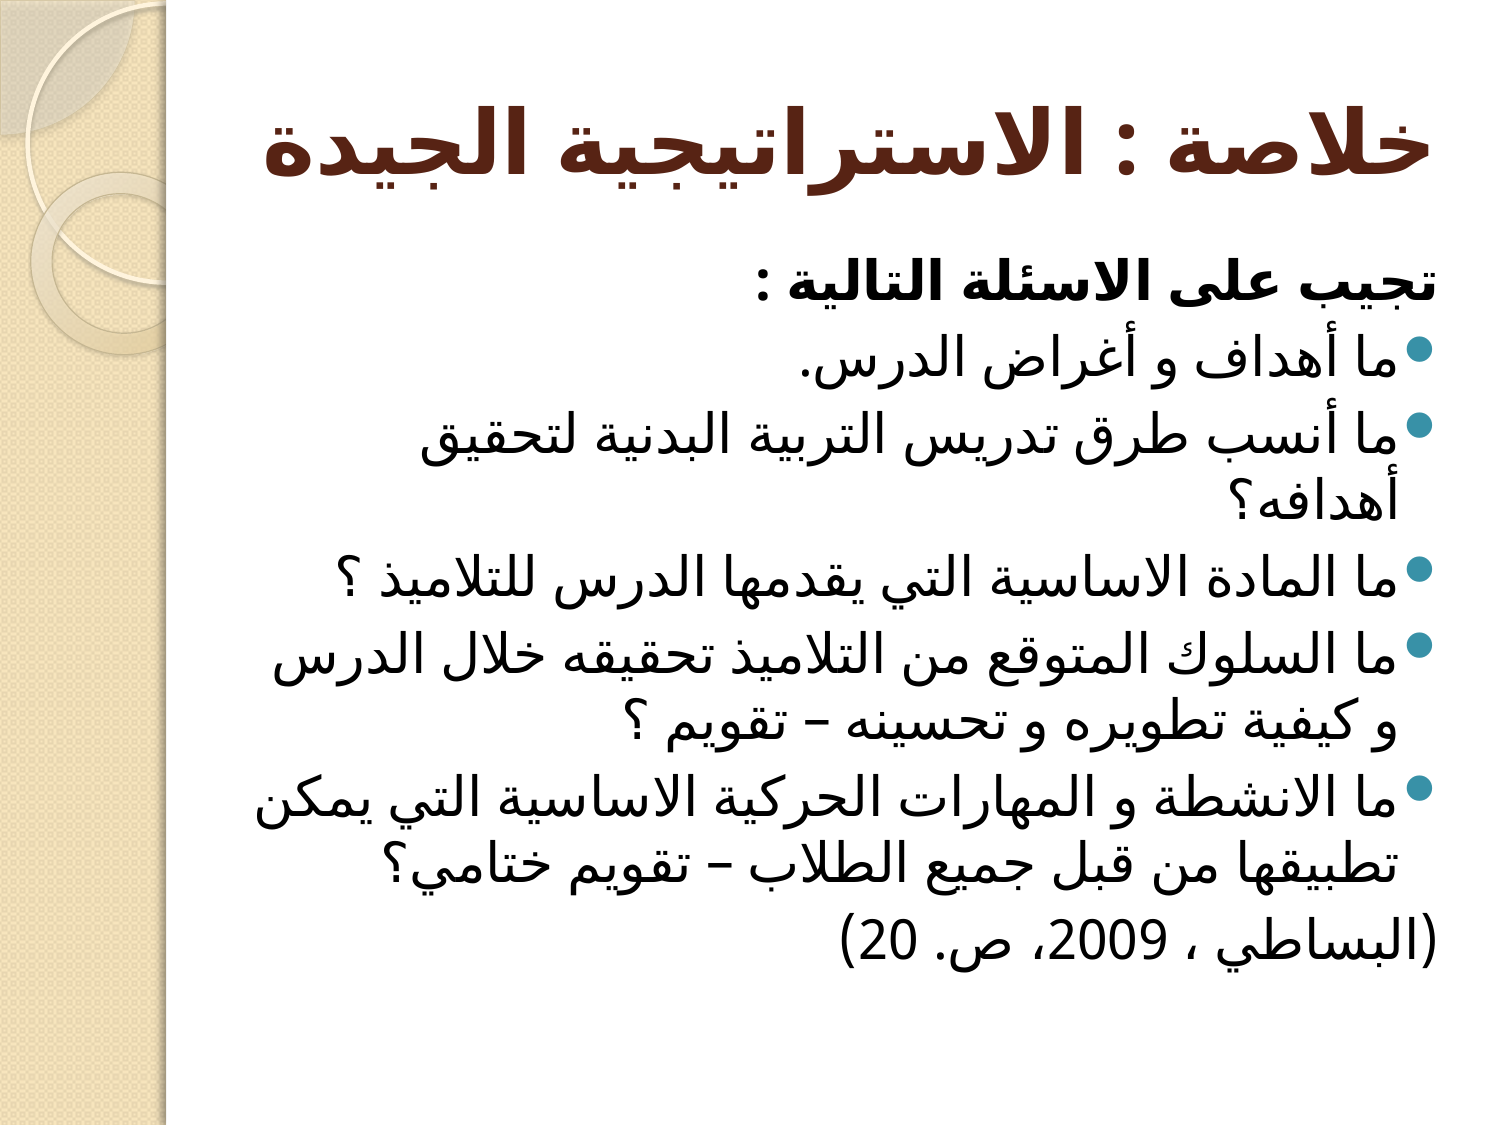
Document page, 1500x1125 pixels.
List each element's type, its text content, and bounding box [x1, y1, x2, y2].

title خلاصة : الاستراتيجية الجيدة [235, 45, 1466, 233]
list تجيب على الاسئلة التالية : ما أهداف و أغراض الدرس. ما أنسب طرق تدريس التربية البدنية لتحقيق أهدافه؟ ما المادة الاساسية التي يقدمها الدرس للتلاميذ ؟ ما السلوك المتوقع من التلاميذ تحقيقه خلال الدرس و كيفية تطويره و تحسينه – تقويم ؟ ما الانشطة و المهارات الحركية الاساسية التي يمكن تطبيقها من قبل جميع الطلاب – تقويم ختامي؟ (البساطي ، 2009، ص. 20) [235, 237, 1466, 1025]
